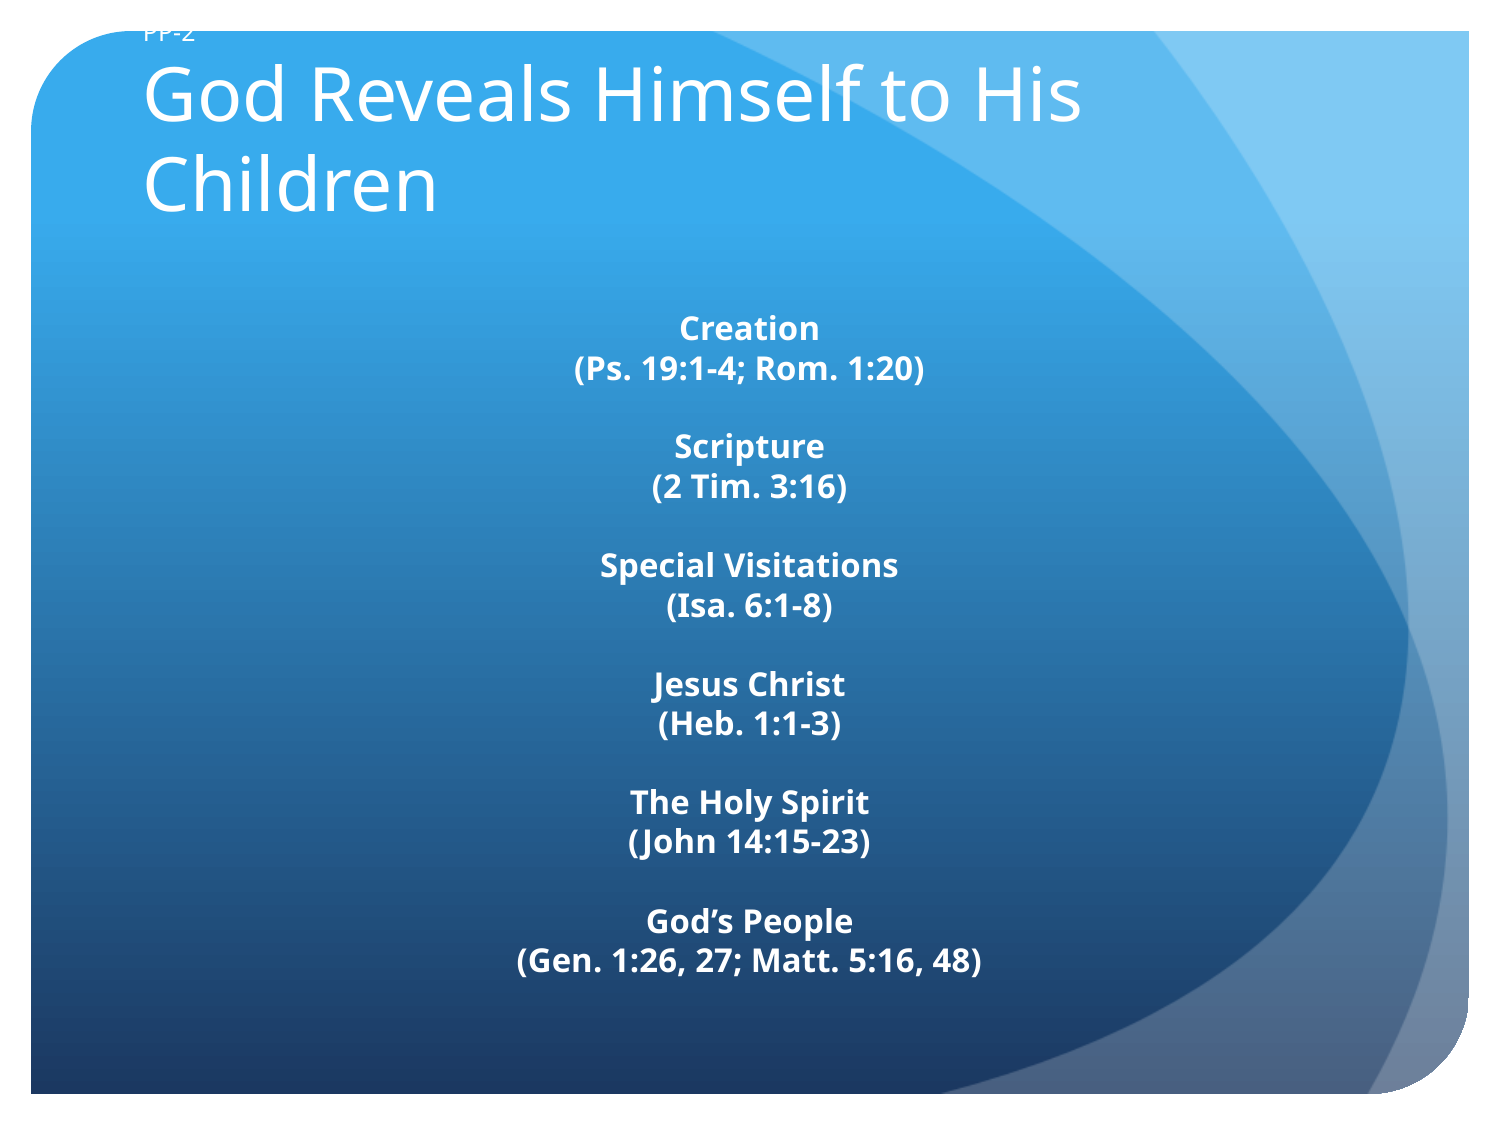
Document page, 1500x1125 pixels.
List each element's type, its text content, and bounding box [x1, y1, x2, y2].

list Creation (Ps. 19:1-4; Rom. 1:20) Scripture (2 Tim. 3:16) Special Visitations (Isa. 6:1-8) Jesus Christ (Heb. 1:1-3) The Holy Spirit (John 14:15-23) God’s People (Gen. 1:26, 27; Matt. 5:16, 48) [127, 299, 1372, 991]
picture [24, 30, 1473, 1094]
title PP-2 God Reveals Himself to His Children [127, 62, 1372, 234]
